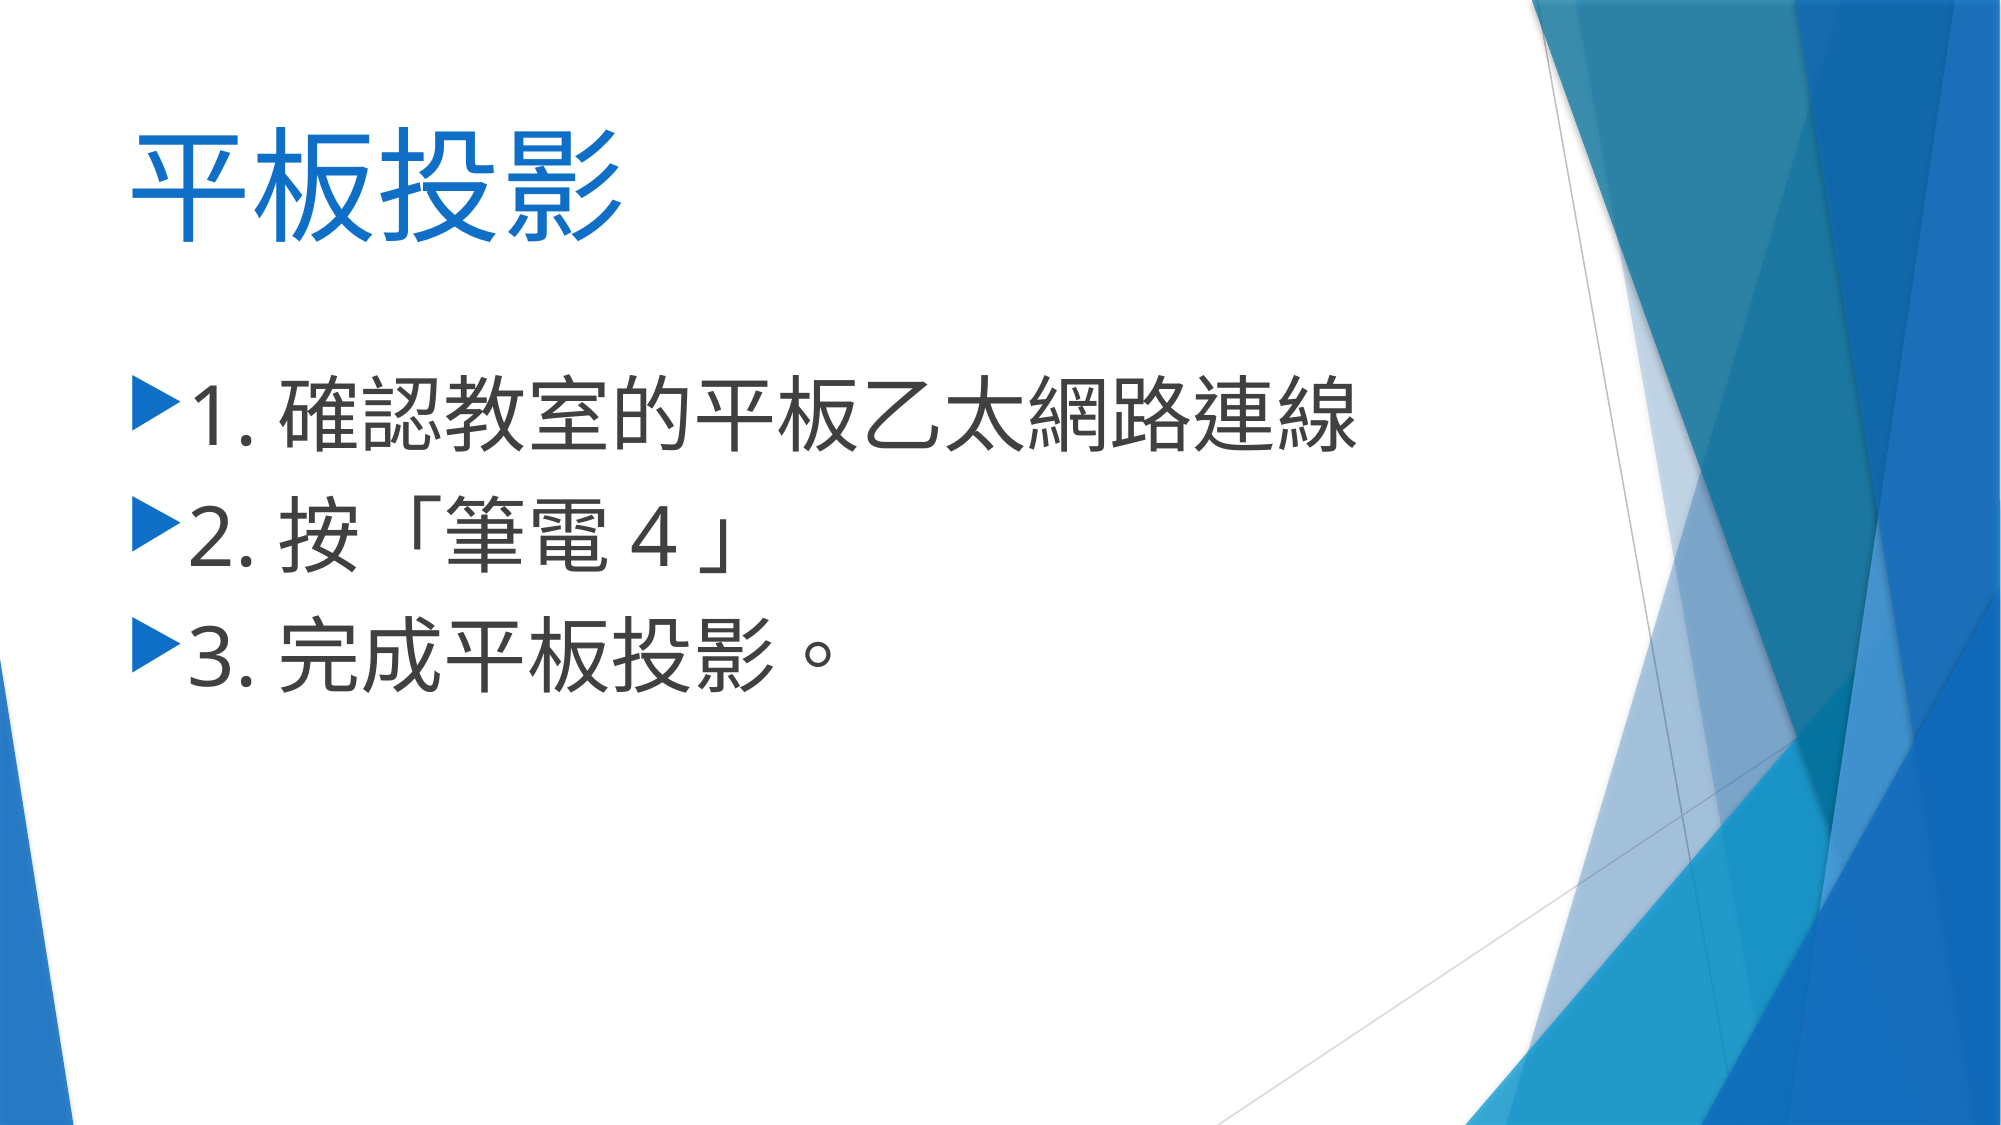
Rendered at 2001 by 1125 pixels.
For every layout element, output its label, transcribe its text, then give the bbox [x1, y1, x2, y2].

title 平板投影 [111, 99, 1522, 317]
list 1.確認教室的平板乙太網路連線 2.按「筆電4」 3.完成平板投影。 [111, 354, 1522, 992]
